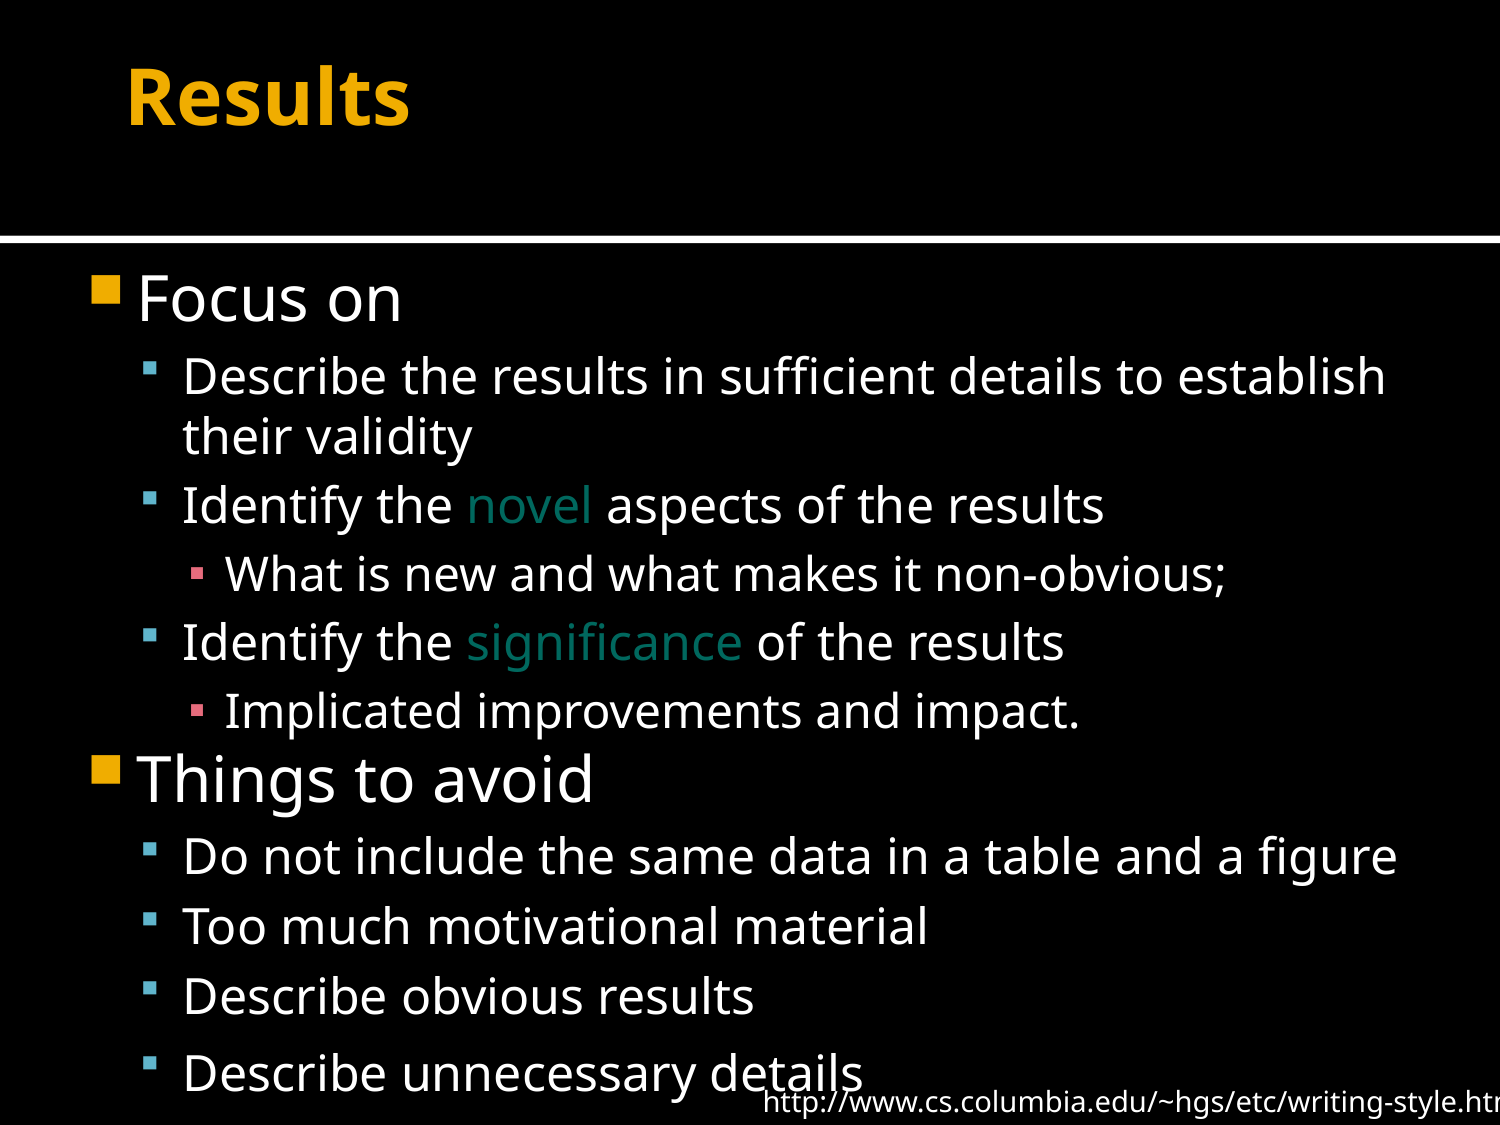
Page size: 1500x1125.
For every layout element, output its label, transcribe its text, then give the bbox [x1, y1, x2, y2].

text_box http://www.cs.columbia.edu/~hgs/etc/writing-style.html [748, 1076, 1500, 1125]
list Focus on Describe the results in sufficient details to establish their validity Identify the novel aspects of the results What is new and what makes it non-obvious; Identify the significance of the results Implicated improvements and impact. Things to avoid Do not include the same data in a table and a figure Too much motivational material Describe obvious results Describe unnecessary details [58, 242, 1449, 1125]
title Results [109, 39, 1385, 148]
